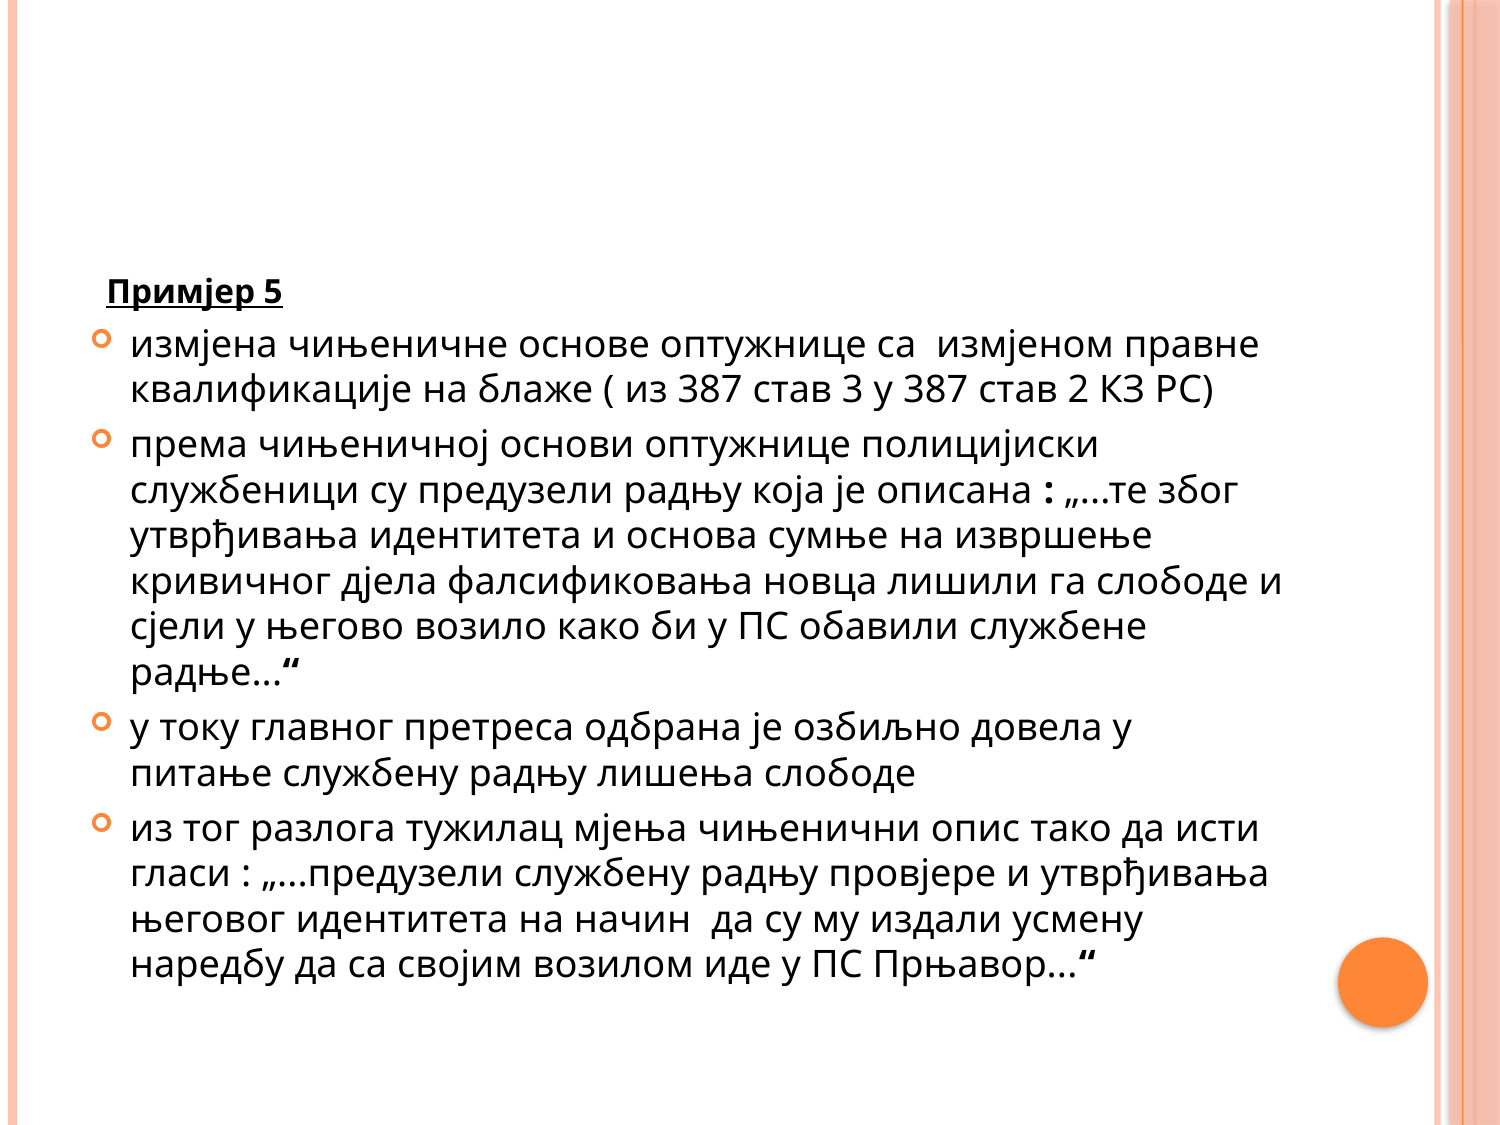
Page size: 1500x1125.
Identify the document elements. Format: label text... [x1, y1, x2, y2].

list Примјер 5 измјена чињеничне основе оптужнице са измјеном правне квалификације на блаже ( из 387 став 3 у 387 став 2 КЗ РС) према чињеничној основи оптужнице полицијиски службеници су предузели радњу која је описана : „...те због утврђивања идентитета и основа сумње на извршење кривичног дјела фалсификовања новца лишили га слободе и сјели у његово возило како би у ПС обавили службене радње...“ у току главног претреса одбрана је озбиљно довела у питање службену радњу лишења слободе из тог разлога тужилац мјења чињенични опис тако да исти гласи : „...предузели службену радњу провјере и утврђивања његовог идентитета на начин да су му издали усмену наредбу да са својим возилом иде у ПС Прњавор...“ [75, 262, 1300, 1062]
